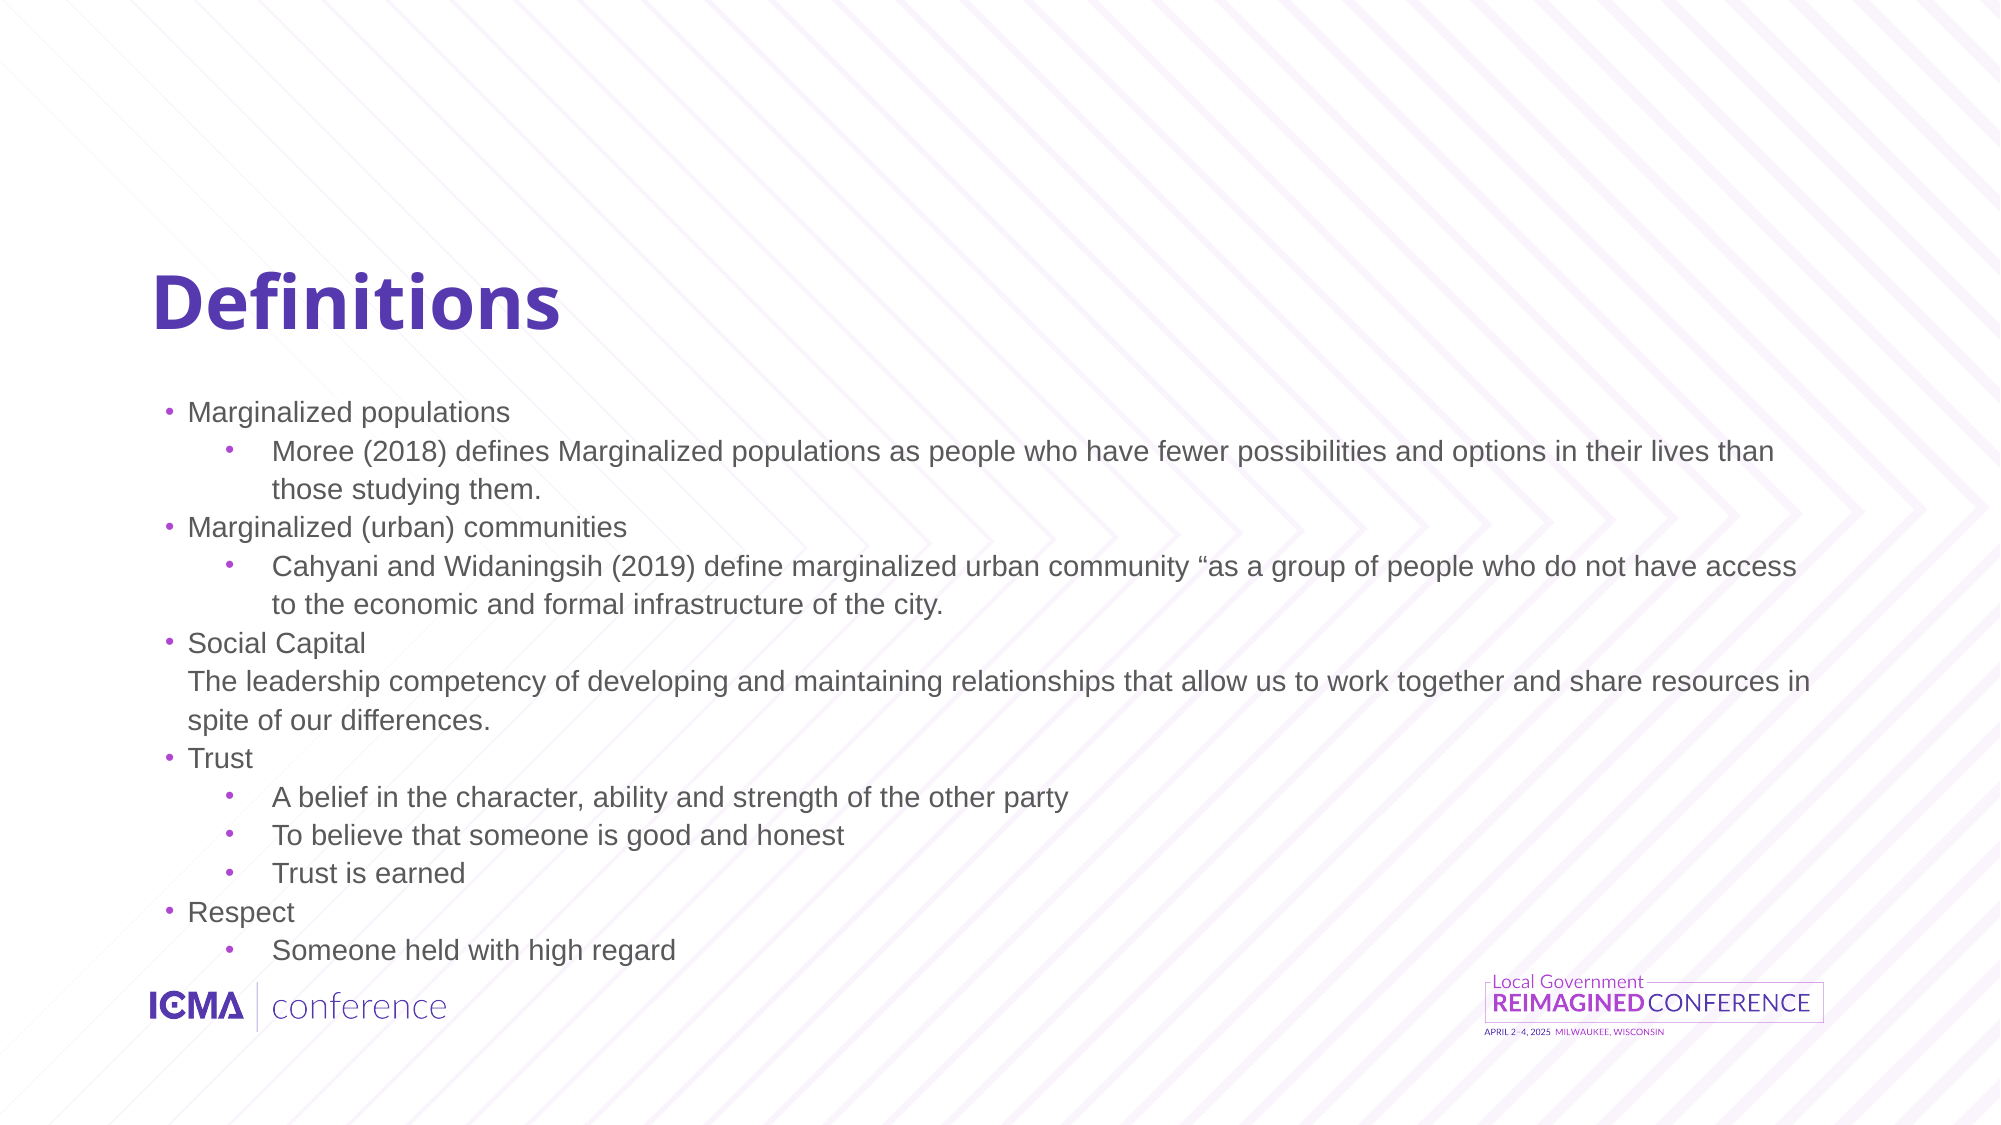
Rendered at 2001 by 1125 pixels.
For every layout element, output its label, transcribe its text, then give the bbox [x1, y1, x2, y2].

picture [1484, 974, 1824, 1038]
title Definitions [150, 149, 1824, 345]
picture [150, 982, 446, 1032]
list Marginalized populations Moree (2018) defines Marginalized populations as people who have fewer possibilities and options in their lives than those studying them. Marginalized (urban) communities Cahyani and Widaningsih (2019) define marginalized urban community “as a group of people who do not have access to the economic and formal infrastructure of the city. Social Capital The leadership competency of developing and maintaining relationships that allow us to work together and share resources in spite of our differences. Trust A belief in the character, ability and strength of the other party To believe that someone is good and honest Trust is earned Respect Someone held with high regard [150, 389, 1824, 878]
